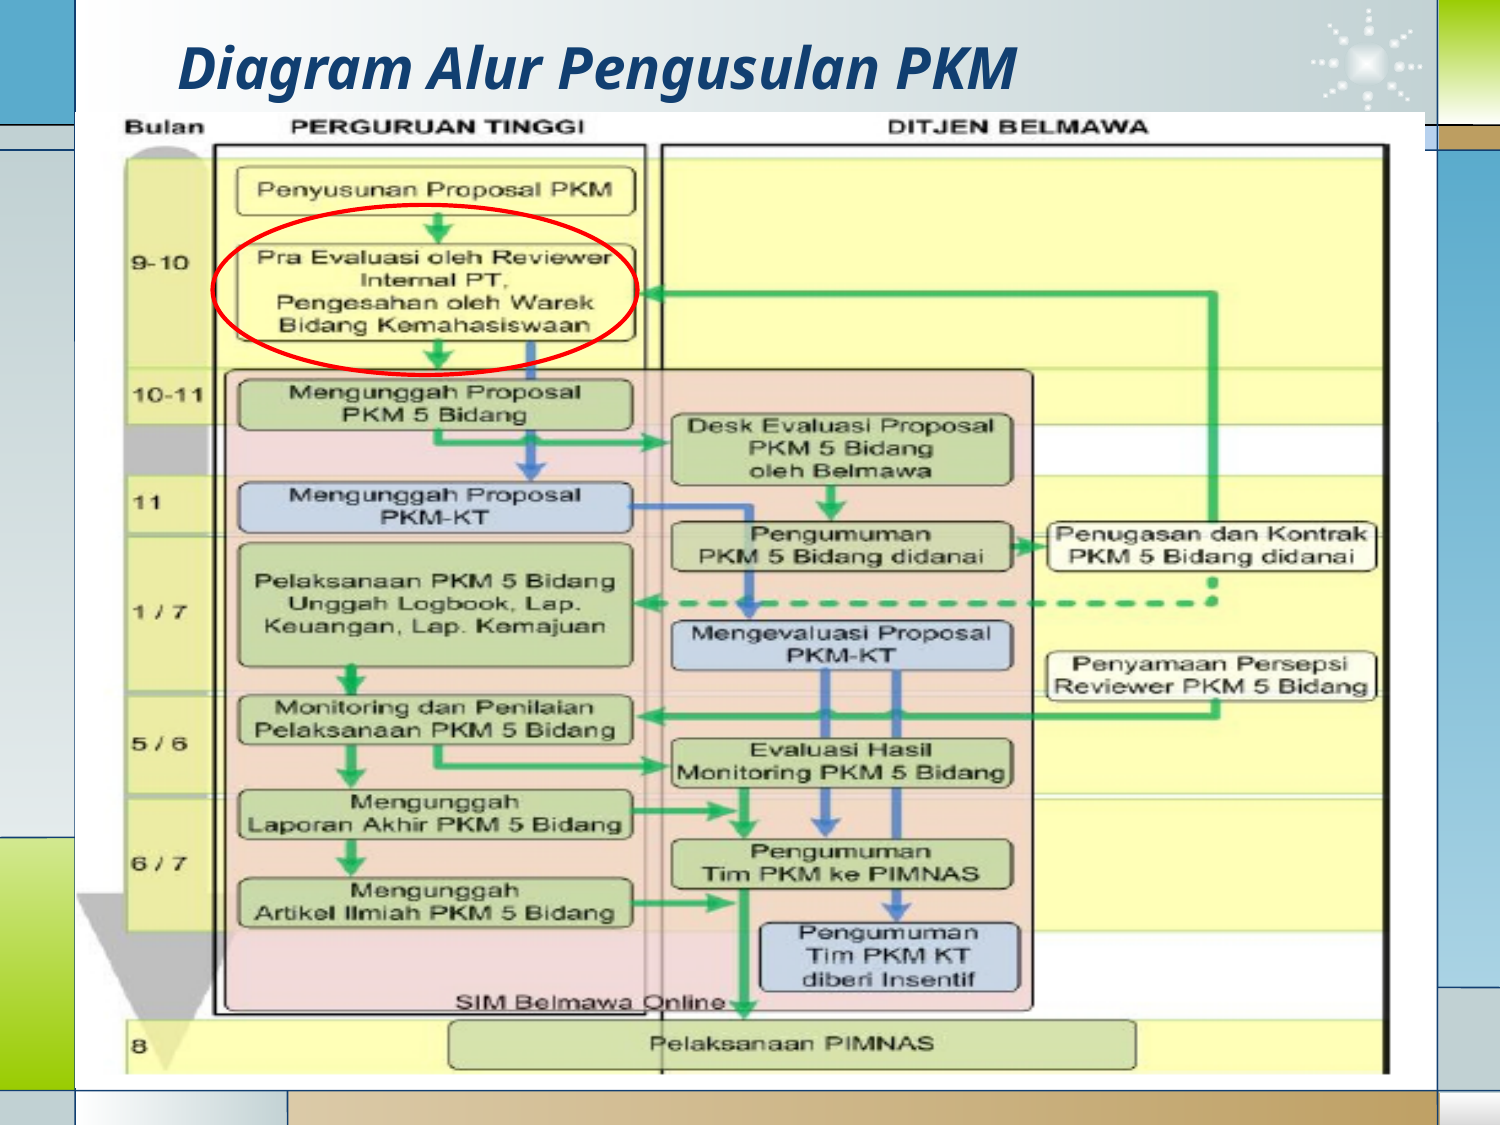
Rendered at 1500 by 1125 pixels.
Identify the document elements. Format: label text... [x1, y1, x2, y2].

picture [74, 112, 1426, 1088]
title Diagram Alur Pengusulan PKM [162, 19, 1263, 110]
